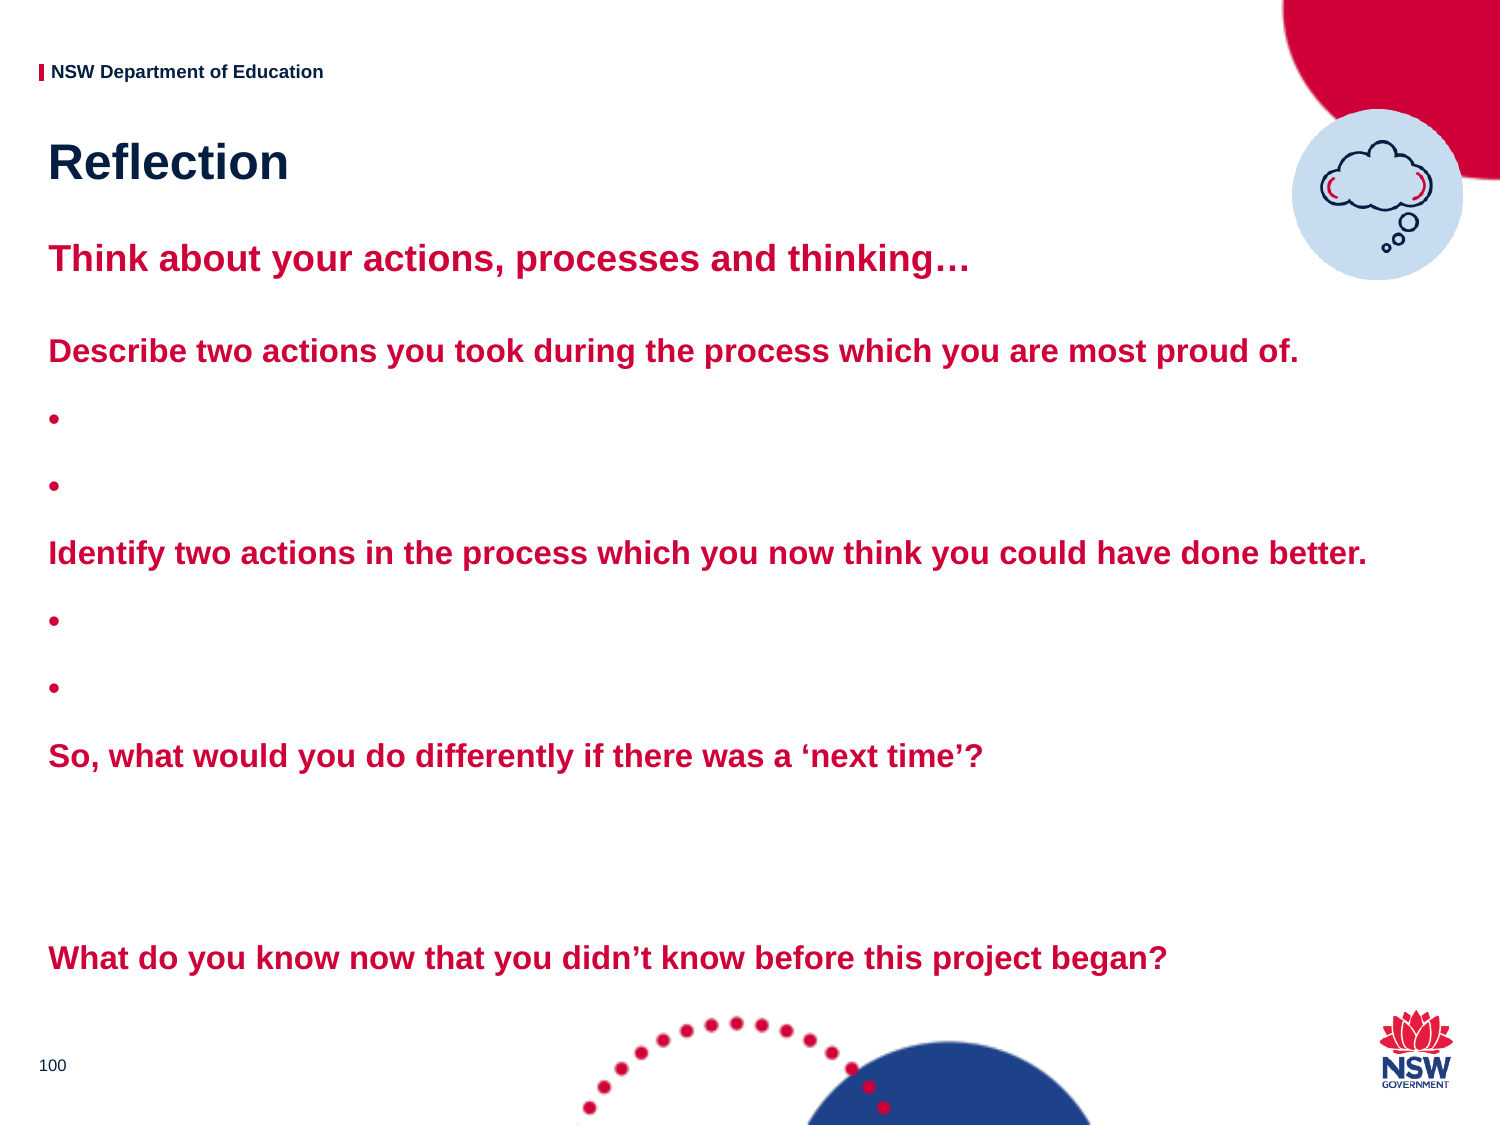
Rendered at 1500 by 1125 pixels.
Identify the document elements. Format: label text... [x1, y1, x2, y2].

list Describe two actions you took during the process which you are most proud of. • • Identify two actions in the process which you now think you could have done better. • • So, what would you do differently if there was a ‘next time’? What do you know now that you didn’t know before this project began? [48, 302, 1464, 998]
title Reflection [47, 122, 1292, 205]
picture [0, 0, 1500, 1125]
footer 100 [38, 1015, 85, 1076]
list Think about your actions, processes and thinking… [48, 204, 1292, 274]
